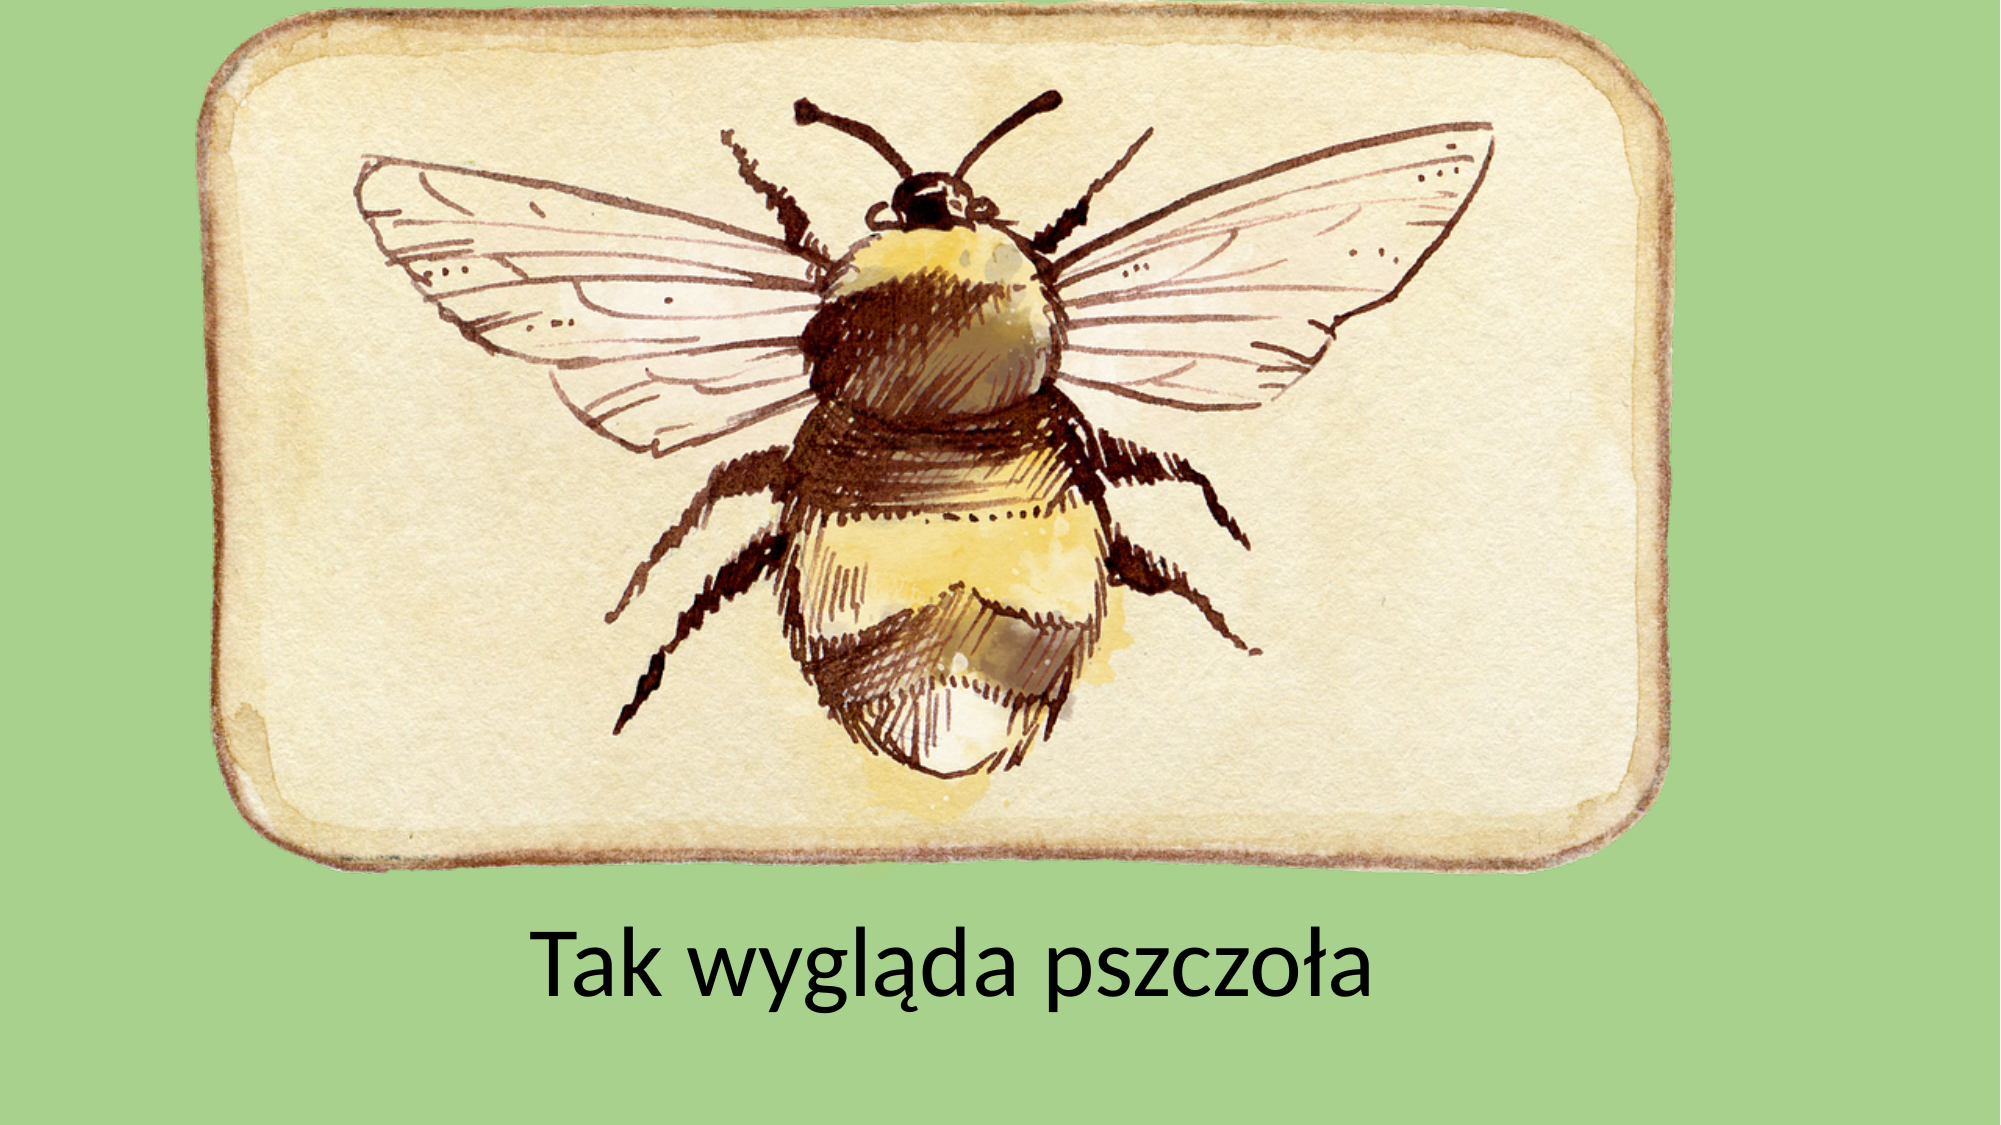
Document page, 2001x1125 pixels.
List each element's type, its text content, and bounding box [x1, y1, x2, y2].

text_box Tak wygląda pszczoła [514, 894, 1627, 1025]
picture [183, 0, 1684, 894]
